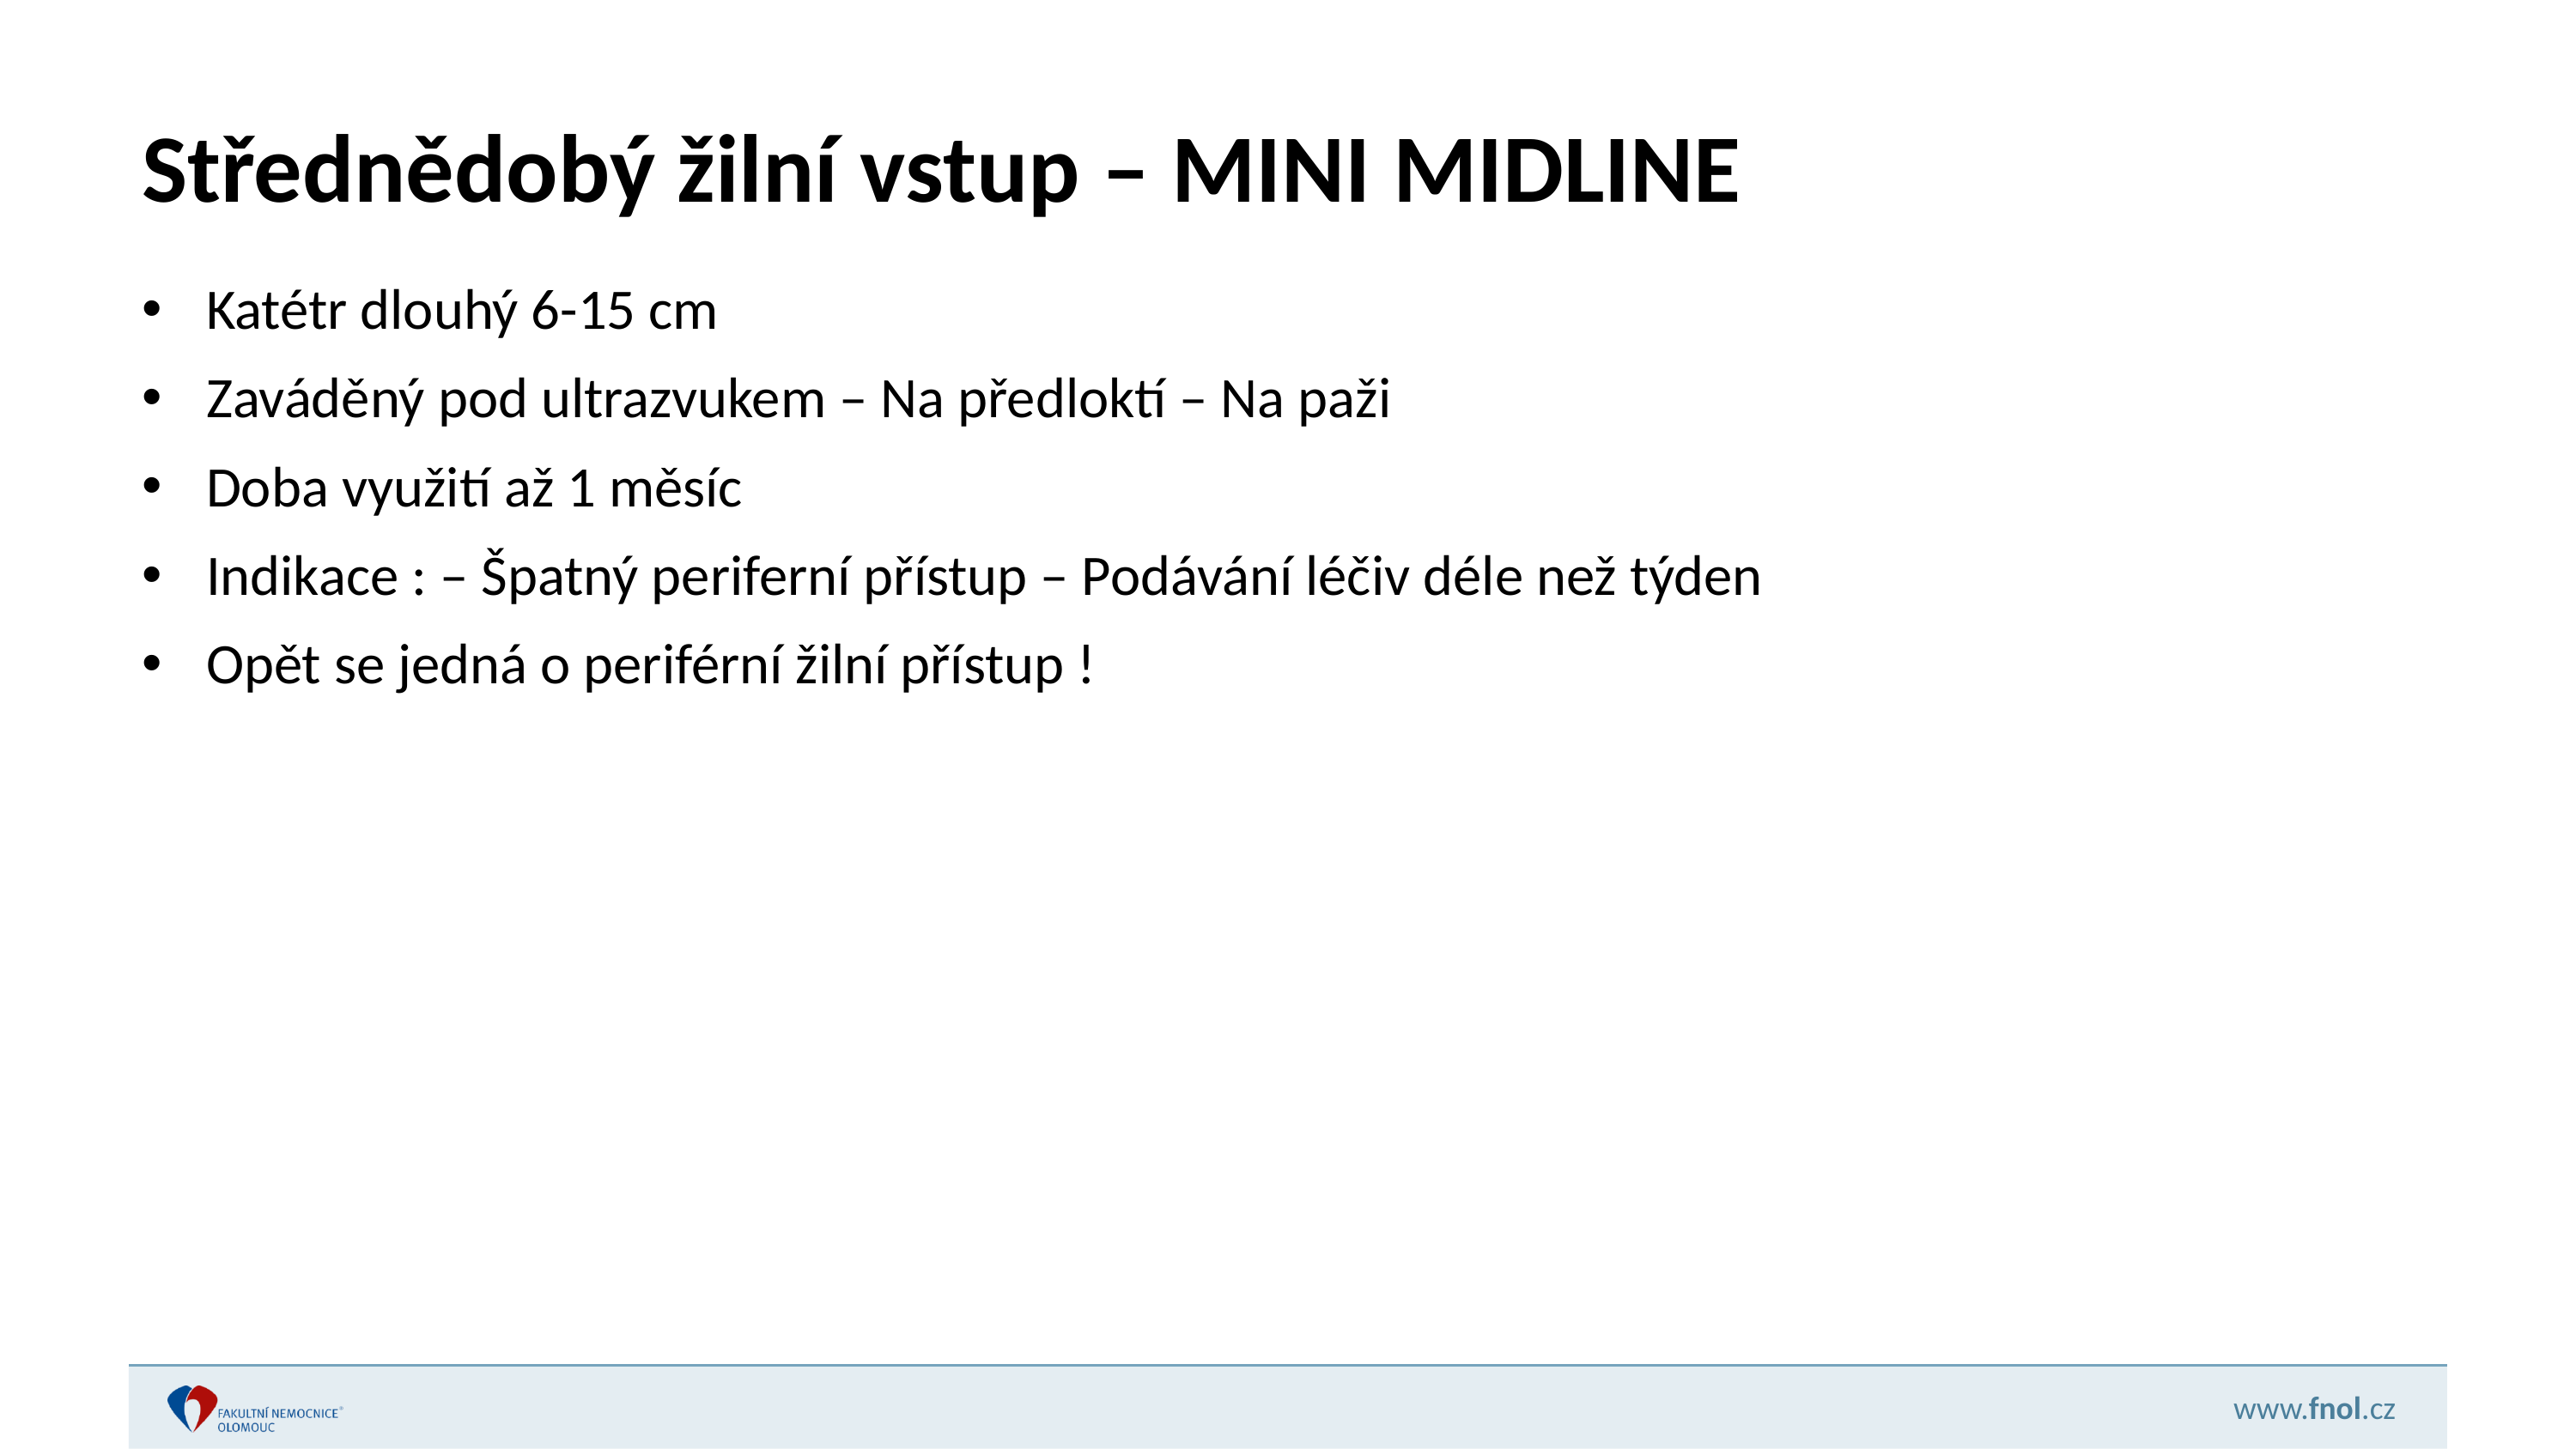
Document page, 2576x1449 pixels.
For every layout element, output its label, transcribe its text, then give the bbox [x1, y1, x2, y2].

list Katétr dlouhý 6-15 cm Zaváděný pod ultrazvukem – Na předloktí – Na paži Doba využití až 1 měsíc Indikace : – Špatný periferní přístup – Podávání léčiv déle než týden Opět se jedná o periférní žilní přístup ! [129, 273, 2447, 1181]
title Střednědobý žilní vstup – MINI MIDLINE [129, 106, 1932, 235]
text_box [128, 1365, 2447, 1449]
